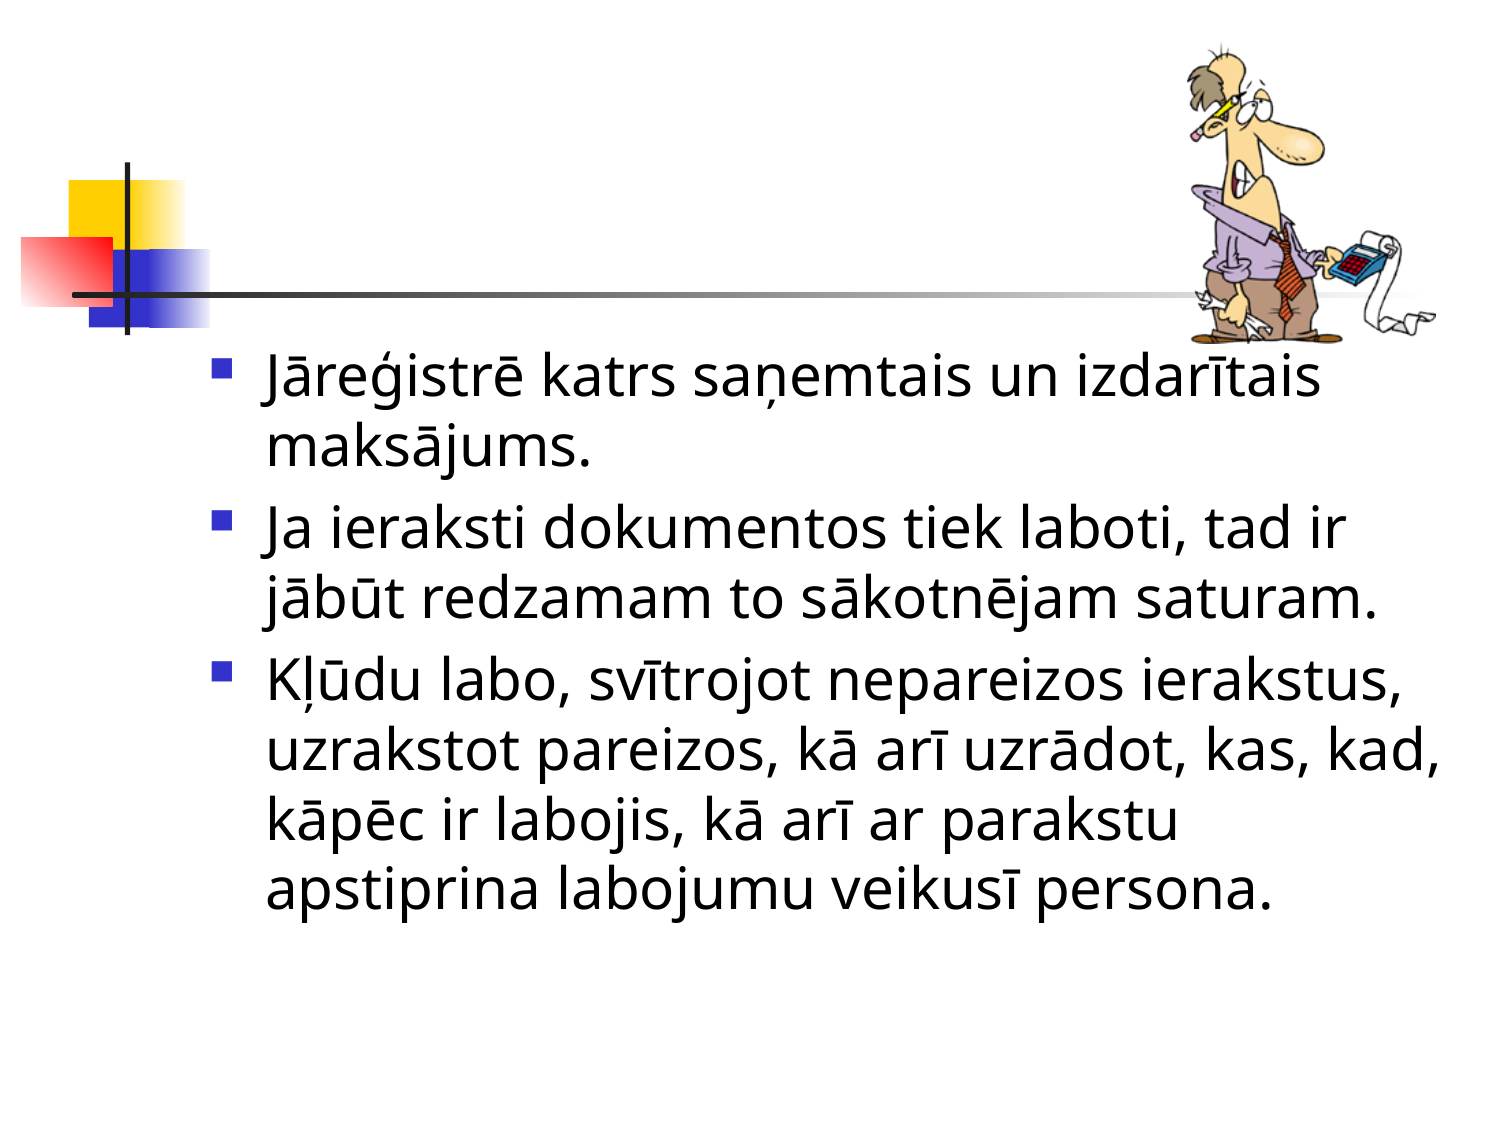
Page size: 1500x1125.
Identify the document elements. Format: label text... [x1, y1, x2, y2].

picture [1186, 42, 1437, 344]
list Jāreģistrē katrs saņemtais un izdarītais maksājums. Ja ieraksti dokumentos tiek laboti, tad ir jābūt redzamam to sākotnējam saturam. Kļūdu labo, svītrojot nepareizos ierakstus, uzrakstot pareizos, kā arī uzrādot, kas, kad, kāpēc ir labojis, kā arī ar parakstu apstiprina labojumu veikusī persona. [193, 330, 1470, 1007]
